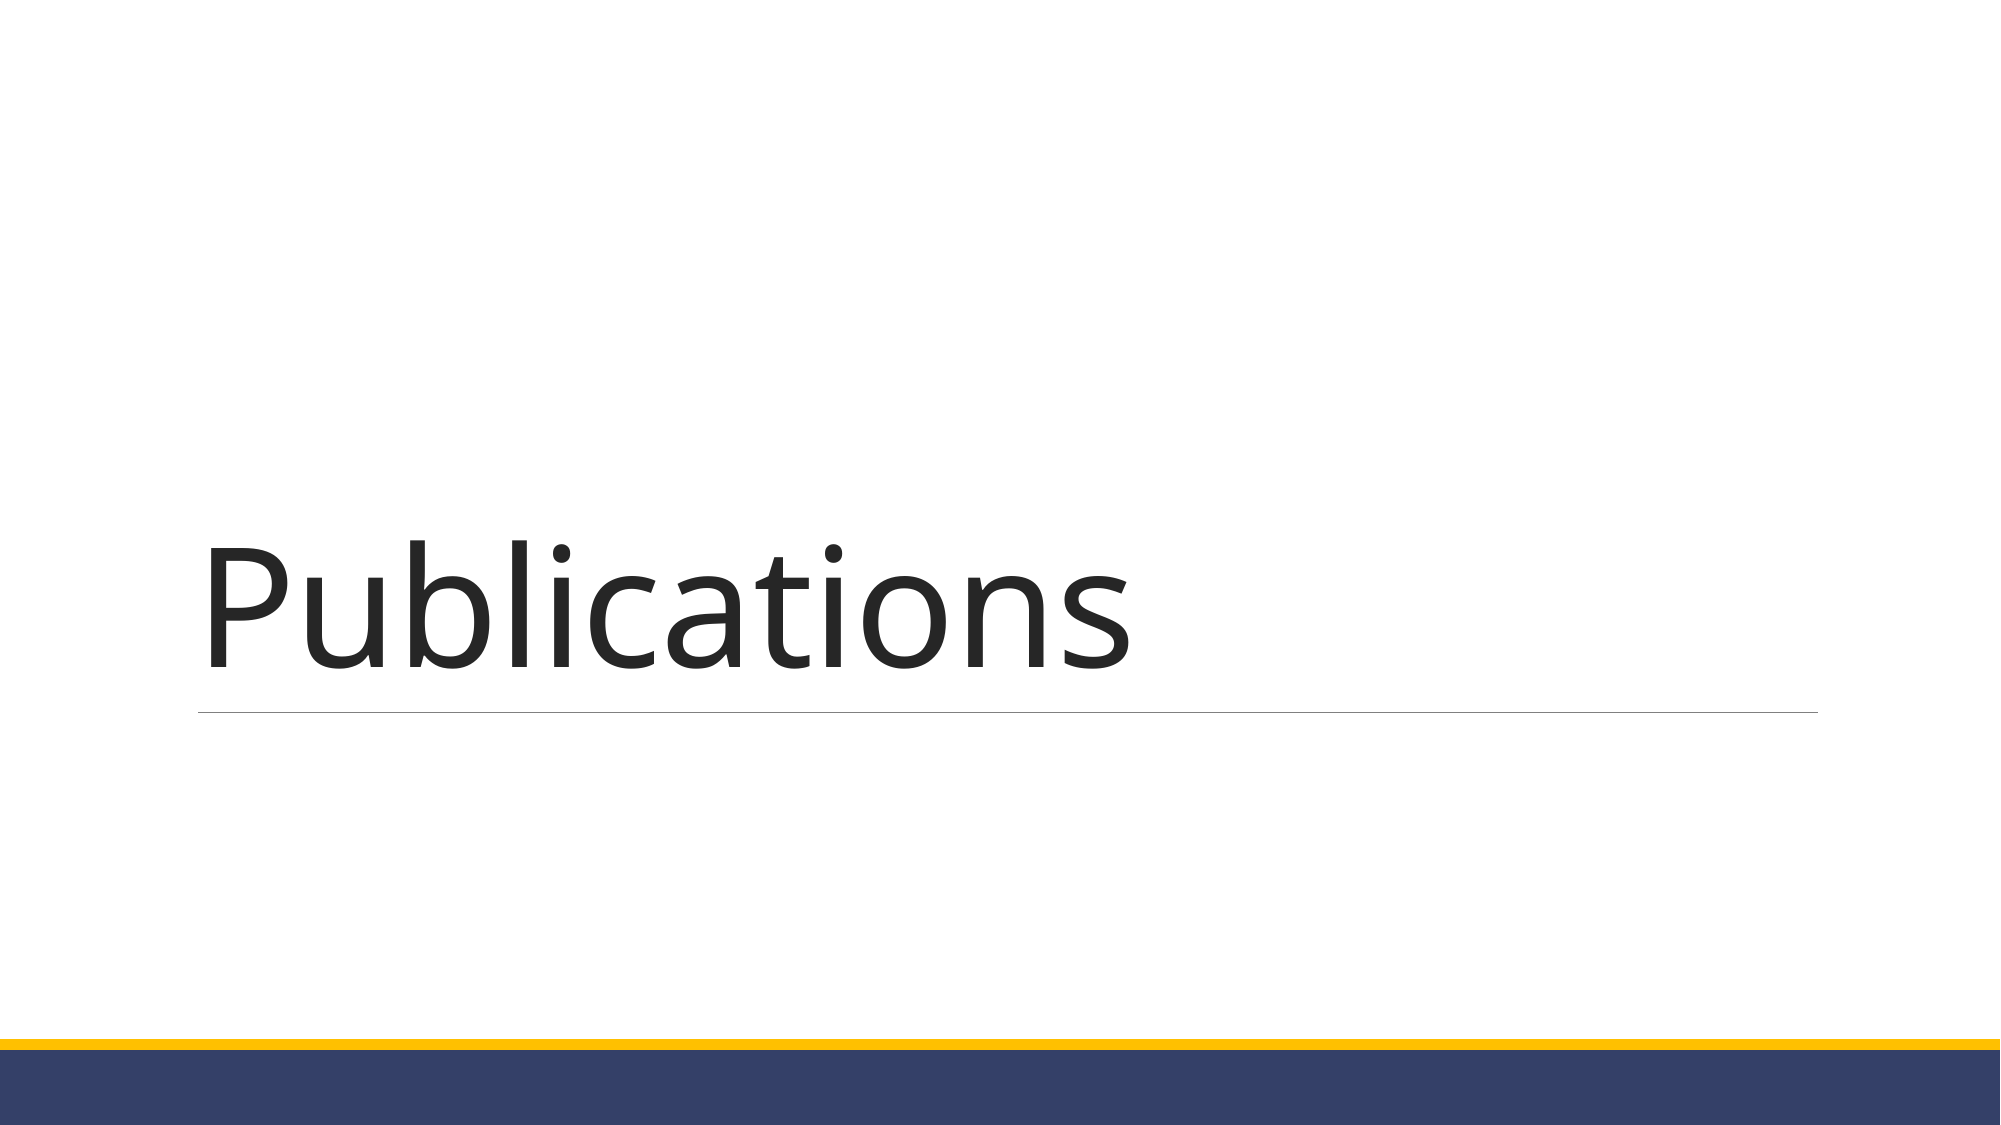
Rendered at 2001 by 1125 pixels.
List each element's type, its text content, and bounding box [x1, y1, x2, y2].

title Publications [180, 124, 1830, 710]
